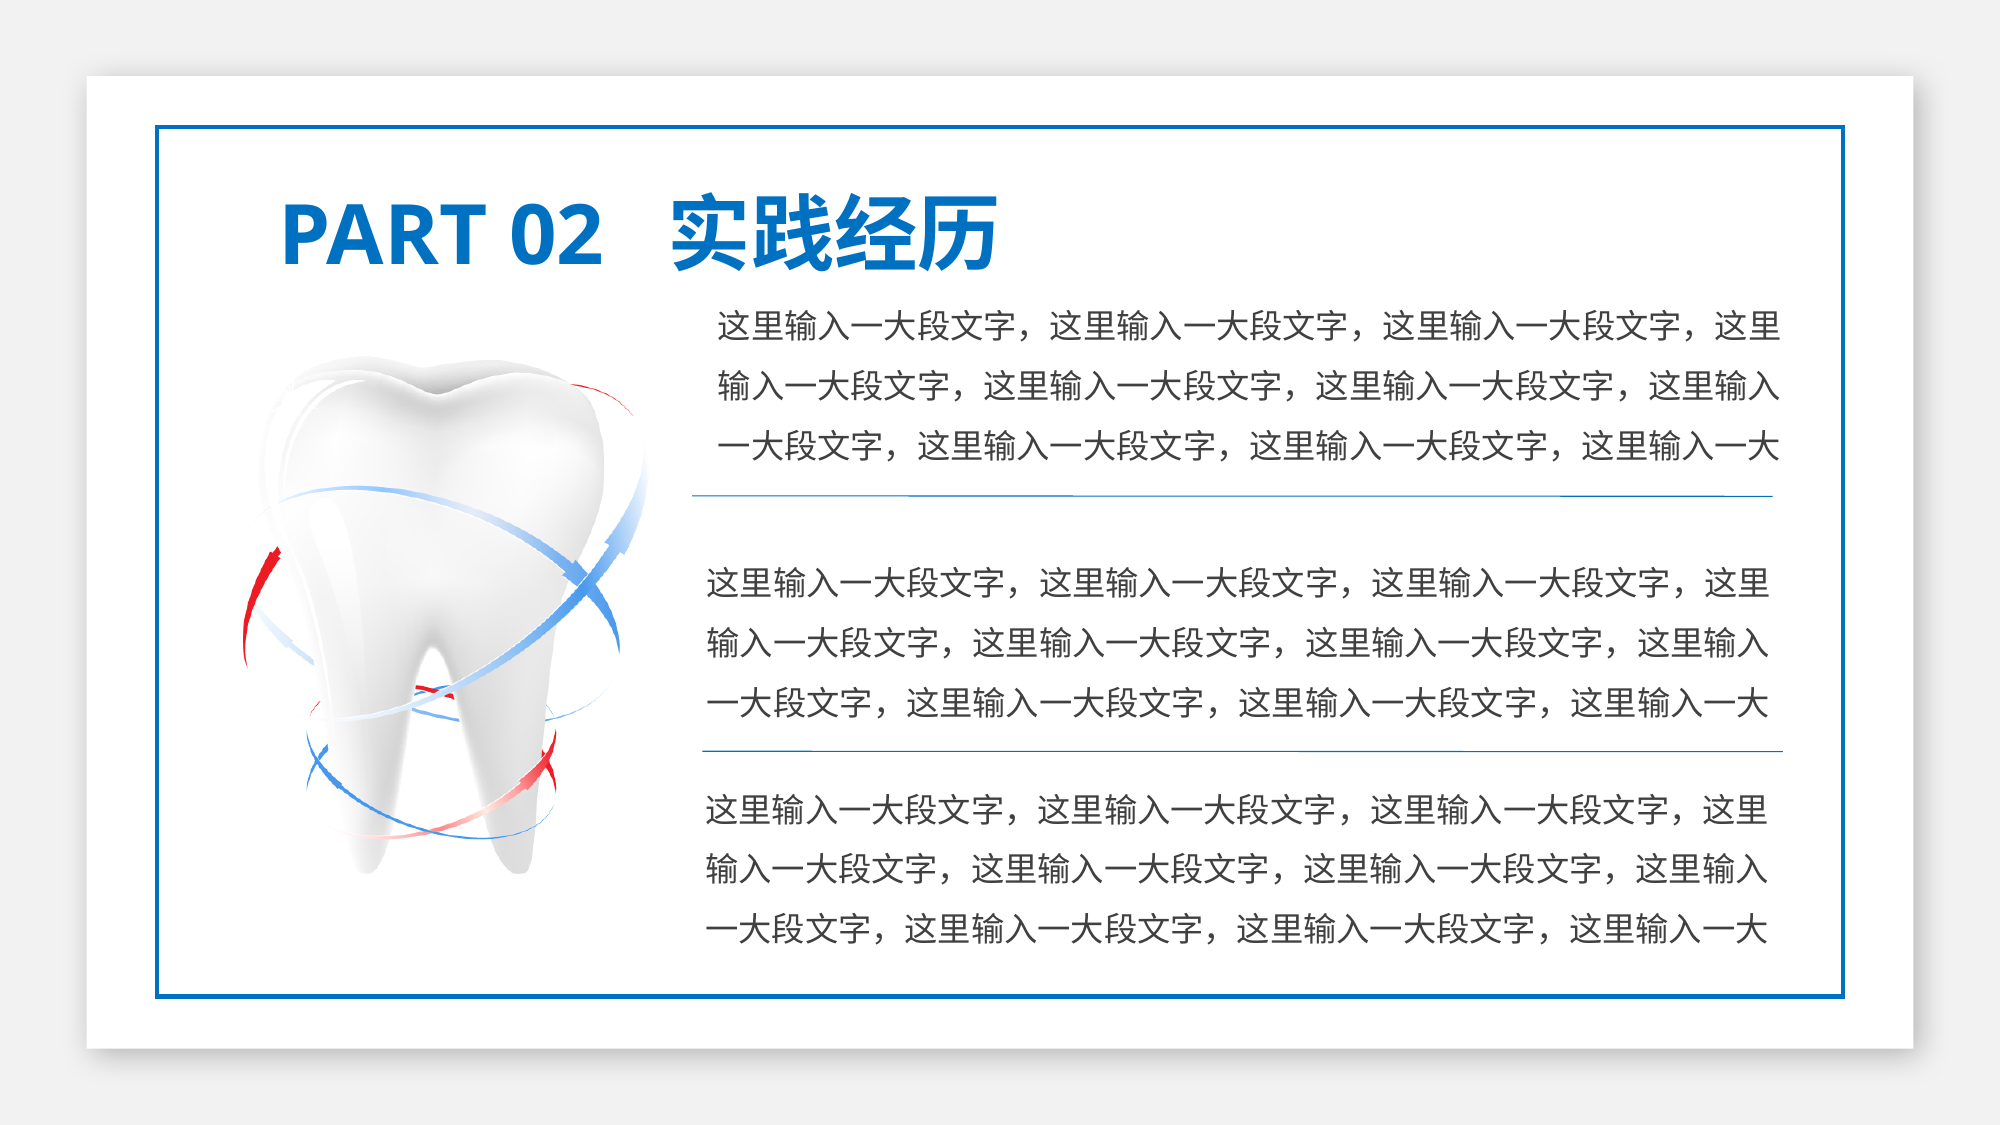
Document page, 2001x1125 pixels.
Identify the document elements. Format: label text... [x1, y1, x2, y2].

text_box PART 02 实践经历 [264, 124, 1062, 289]
text_box 这里输入一大段文字，这里输入一大段文字，这里输入一大段文字，这里输入一大段文字，这里输入一大段文字，这里输入一大段文字，这里输入一大段文字，这里输入一大段文字，这里输入一大段文字，这里输入一大 [692, 534, 1813, 730]
text_box 这里输入一大段文字，这里输入一大段文字，这里输入一大段文字，这里输入一大段文字，这里输入一大段文字，这里输入一大段文字，这里输入一大段文字，这里输入一大段文字，这里输入一大段文字，这里输入一大 [690, 761, 1811, 956]
text_box [86, 75, 1914, 1050]
text_box 这里输入一大段文字，这里输入一大段文字，这里输入一大段文字，这里输入一大段文字，这里输入一大段文字，这里输入一大段文字，这里输入一大段文字，这里输入一大段文字，这里输入一大段文字，这里输入一大 [703, 277, 1824, 473]
picture [193, 334, 671, 890]
text_box [156, 126, 1844, 998]
